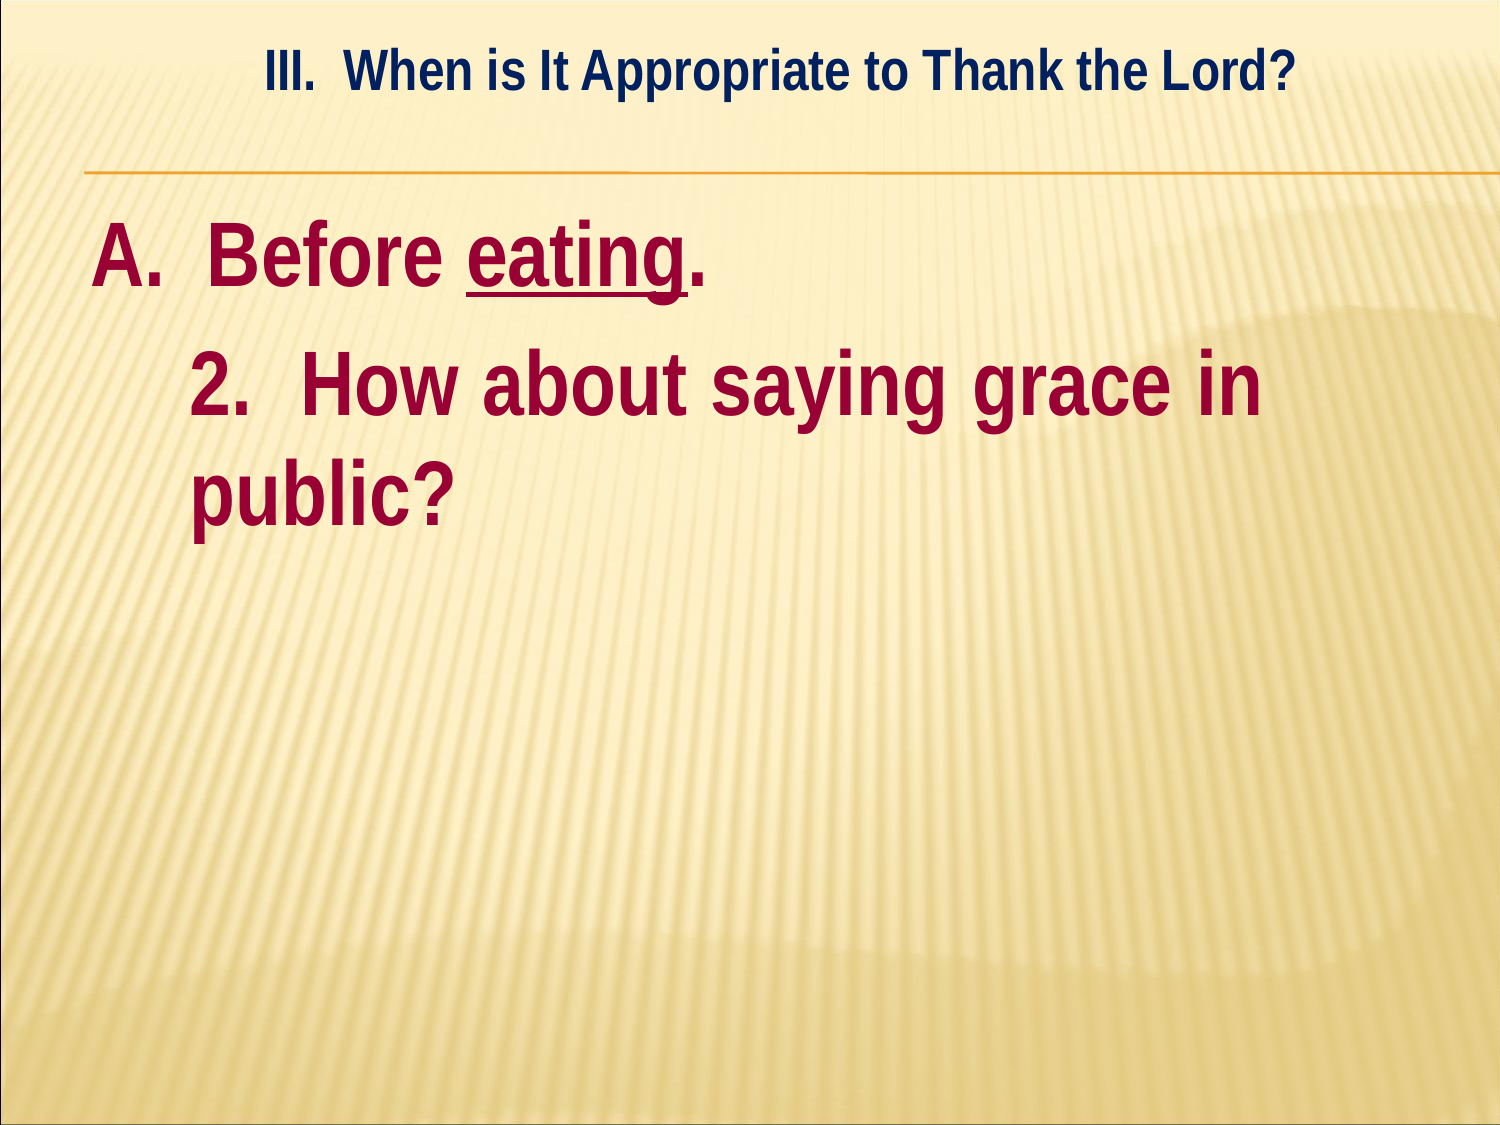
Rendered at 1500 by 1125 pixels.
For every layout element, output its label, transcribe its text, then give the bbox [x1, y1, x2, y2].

picture [0, 0, 1500, 1125]
text_box III. When is It Appropriate to Thank the Lord? [137, 24, 1425, 110]
list A. Before eating. 2. How about saying grace in public? [75, 187, 1425, 1075]
